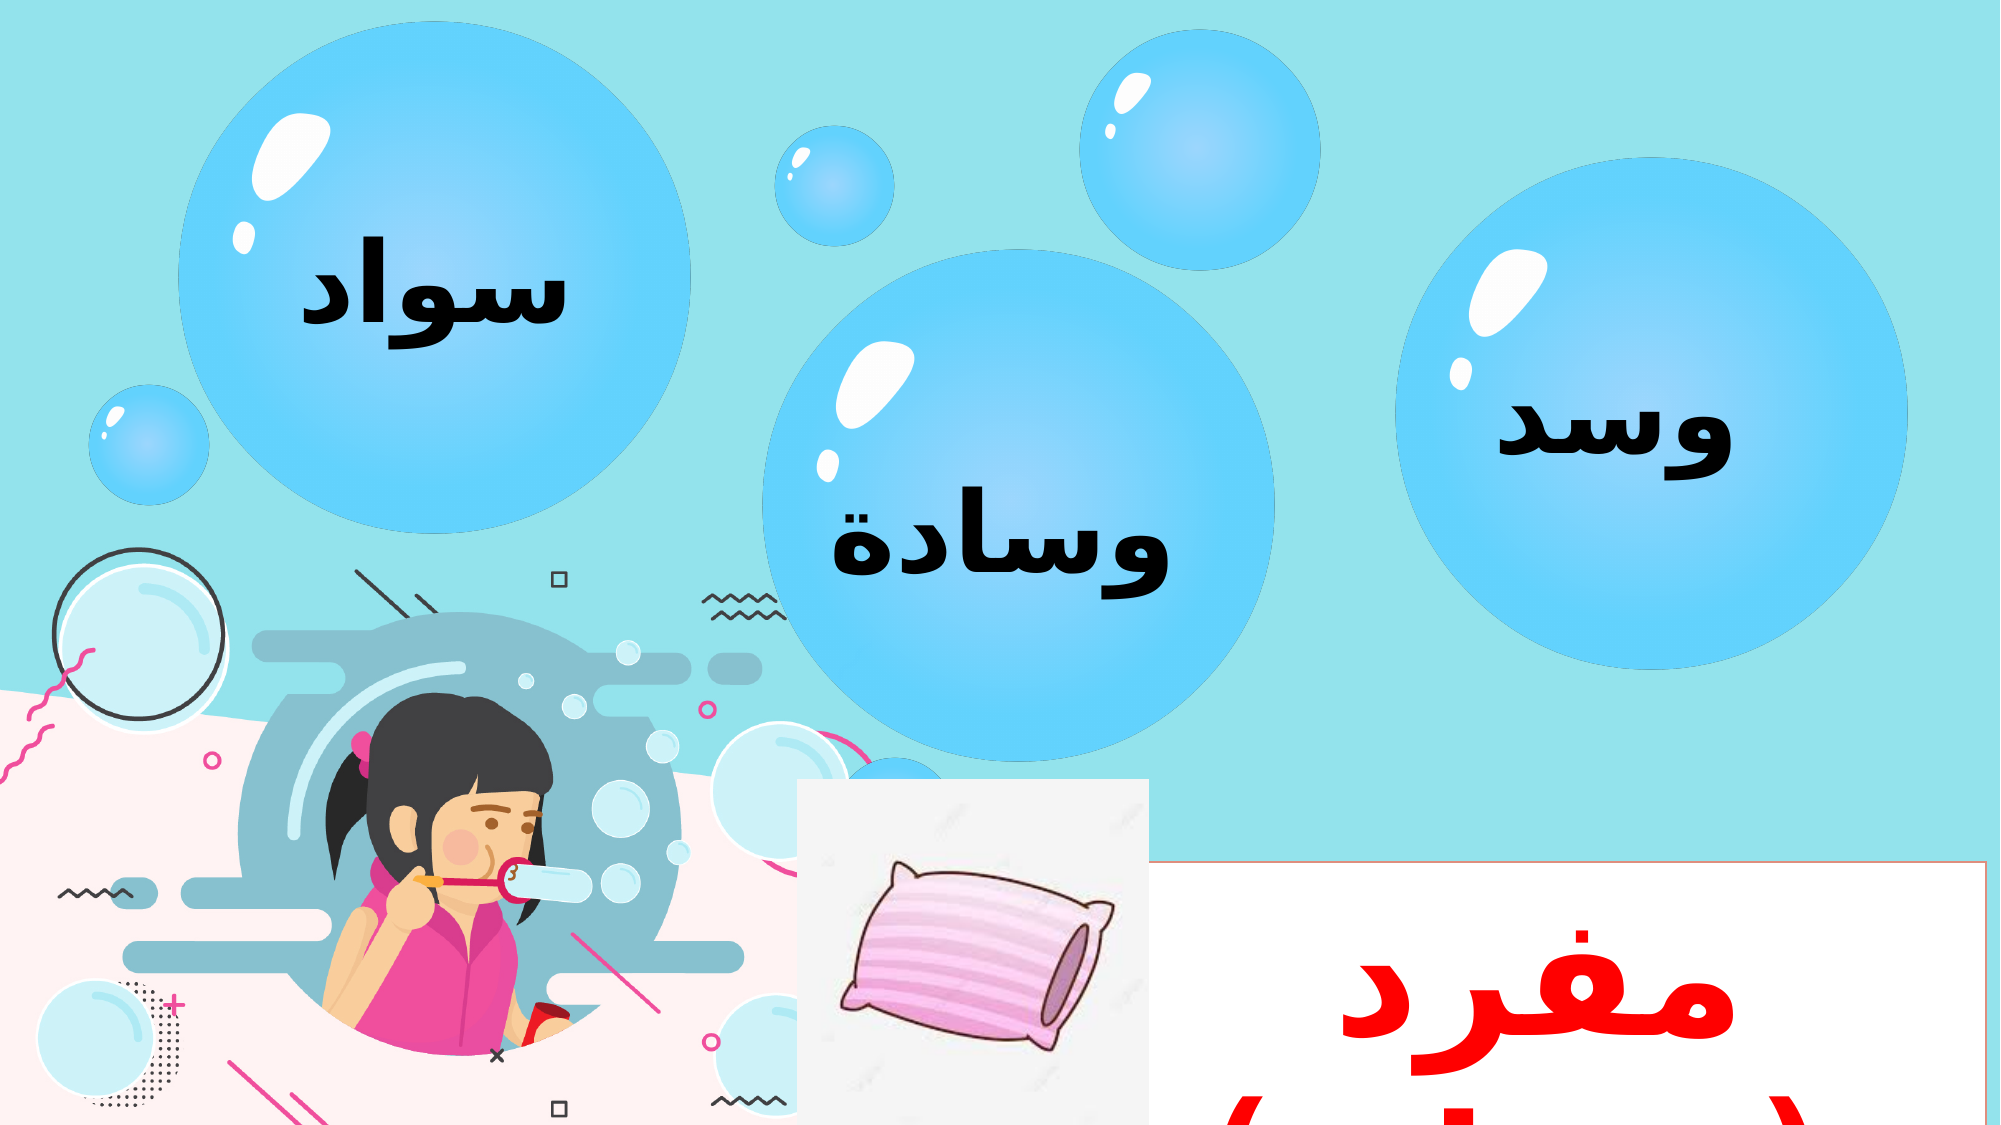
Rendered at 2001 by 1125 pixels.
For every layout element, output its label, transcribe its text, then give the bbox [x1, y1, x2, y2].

picture [1078, 28, 1322, 272]
picture [0, 528, 1149, 1125]
text_box مفرد (وسائد): [1149, 861, 1987, 1125]
picture [88, 384, 175, 506]
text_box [1392, 154, 1911, 673]
picture [774, 125, 895, 246]
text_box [759, 246, 1278, 765]
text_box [175, 18, 694, 537]
